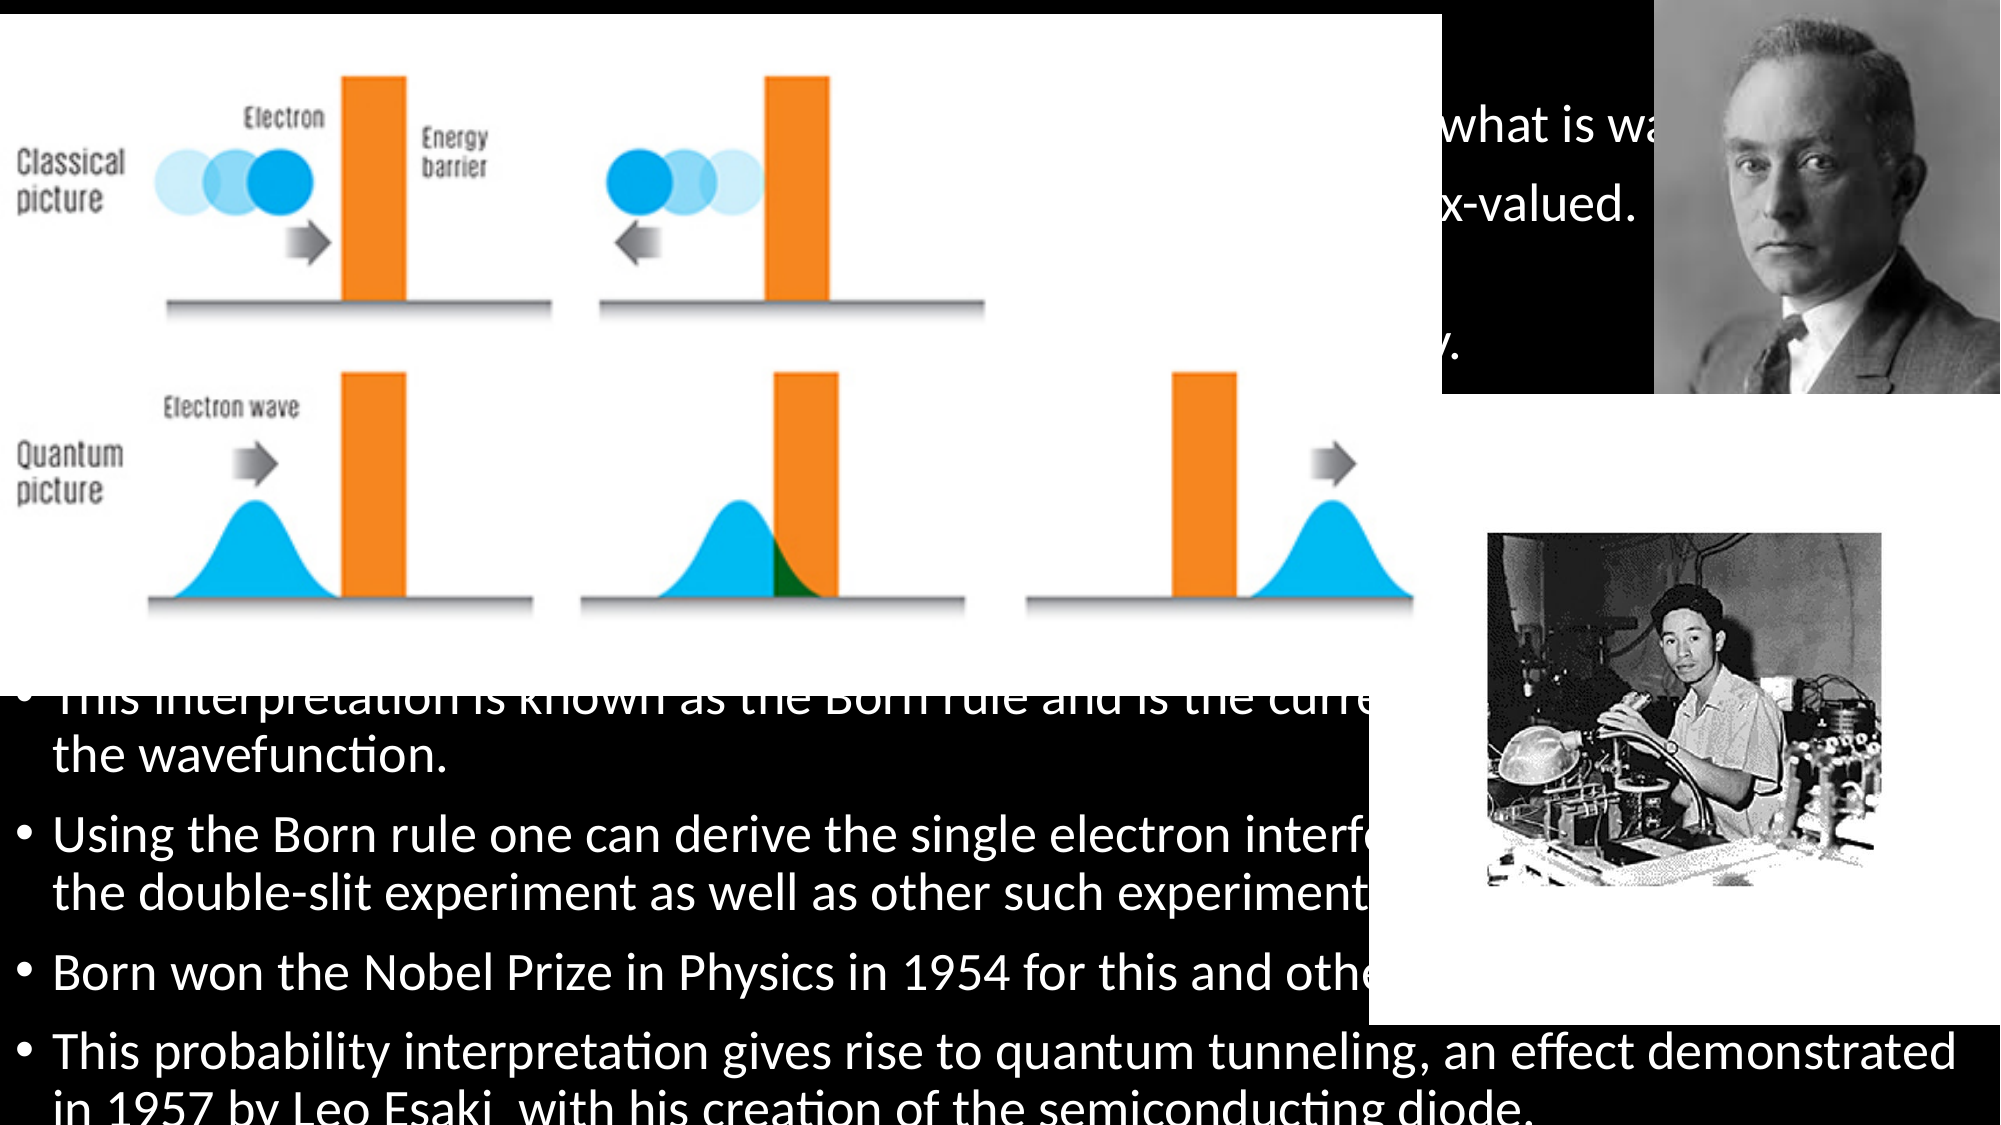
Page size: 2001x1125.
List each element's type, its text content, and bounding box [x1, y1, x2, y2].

picture [0, 0, 2000, 1025]
title Probability Waves [0, 0, 1653, 115]
